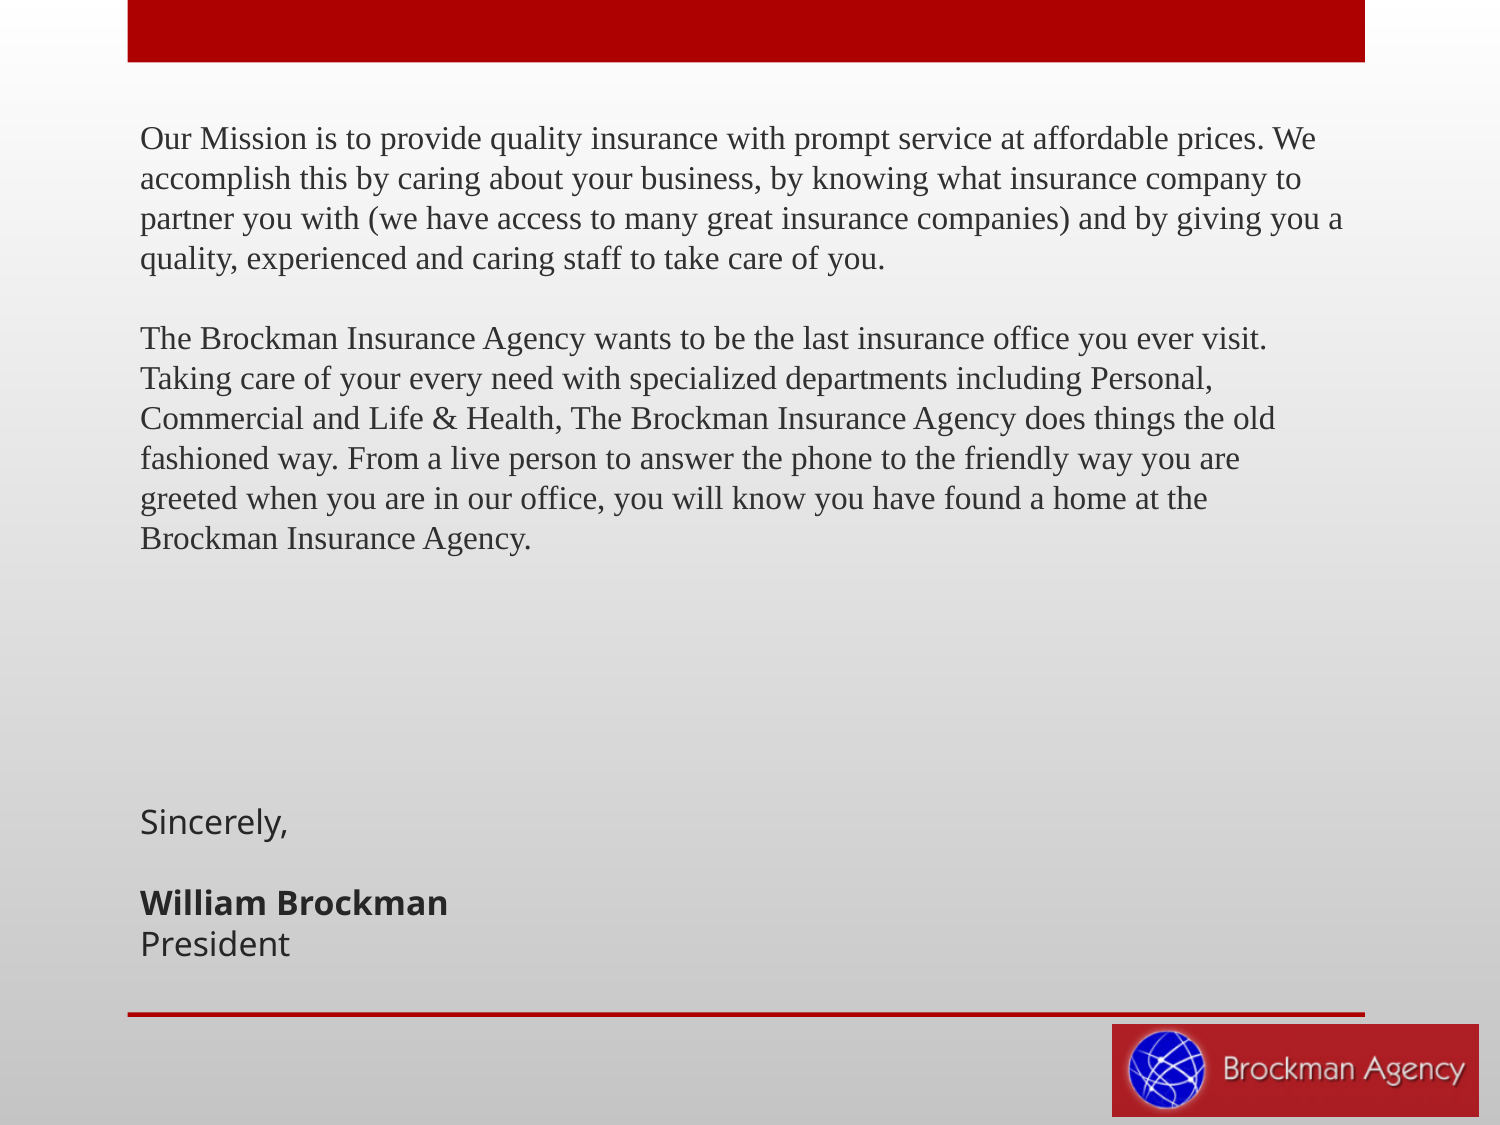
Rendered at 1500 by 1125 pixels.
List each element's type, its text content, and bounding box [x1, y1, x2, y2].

list Our Mission is to provide quality insurance with prompt service at affordable prices. We accomplish this by caring about your business, by knowing what insurance company to partner you with (we have access to many great insurance companies) and by giving you a quality, experienced and caring staff to take care of you. The Brockman Insurance Agency wants to be the last insurance office you ever visit. Taking care of your every need with specialized departments including Personal, Commercial and Life & Health, The Brockman Insurance Agency does things the old fashioned way. From a live person to answer the phone to the friendly way you are greeted when you are in our office, you will know you have found a home at the Brockman Insurance Agency. [125, 37, 1363, 675]
title Sincerely, William Brockman President [125, 750, 1238, 1013]
picture [1111, 1024, 1480, 1117]
